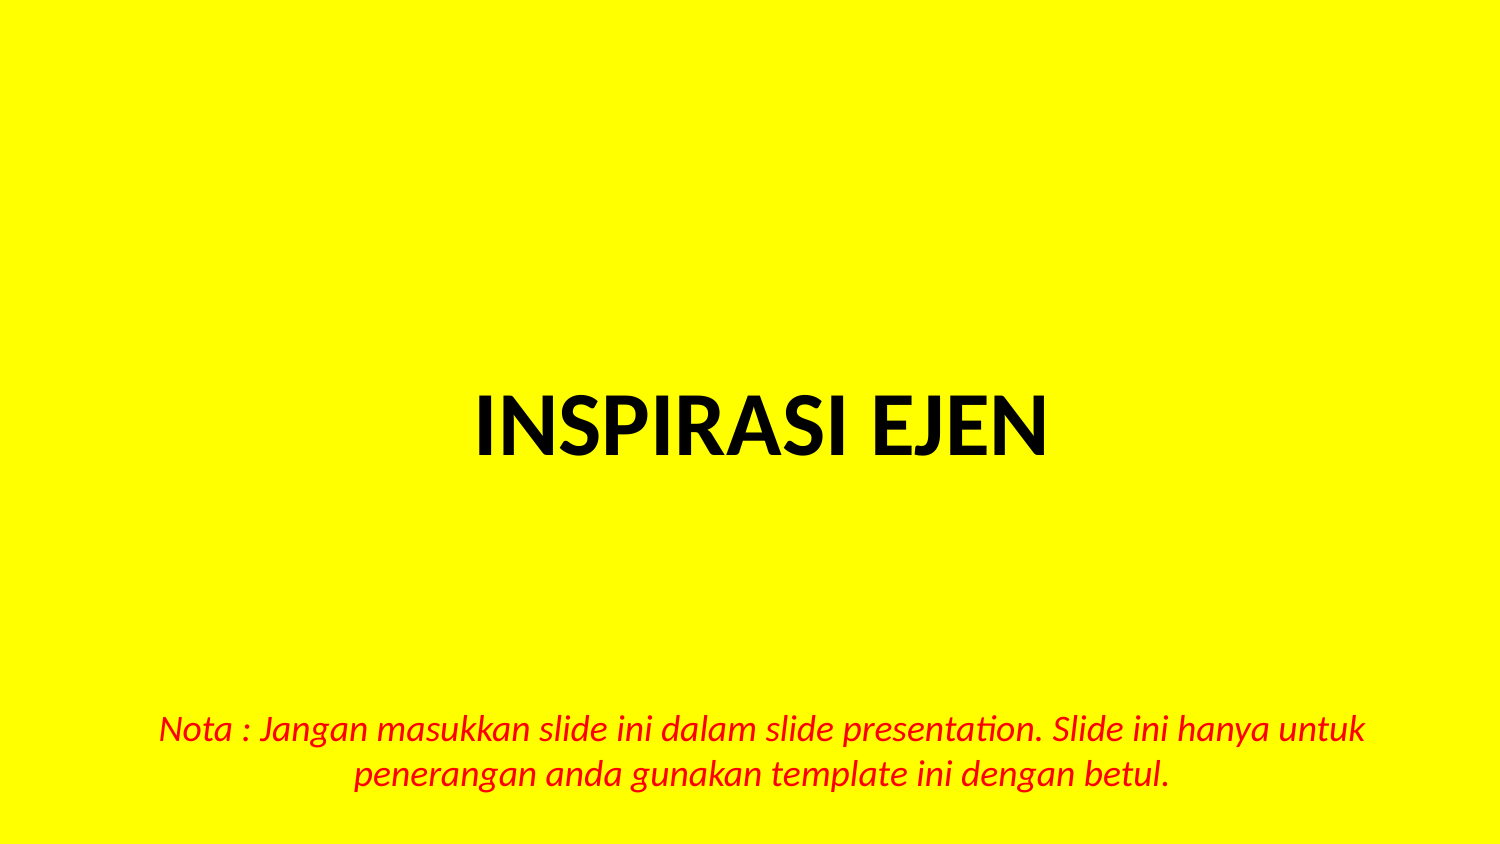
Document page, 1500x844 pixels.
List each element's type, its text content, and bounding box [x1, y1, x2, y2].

text_box INSPIRASI EJEN [62, 221, 1463, 616]
text_box Nota : Jangan masukkan slide ini dalam slide presentation. Slide ini hanya untuk penerangan anda gunakan template ini dengan betul. [106, 696, 1419, 802]
